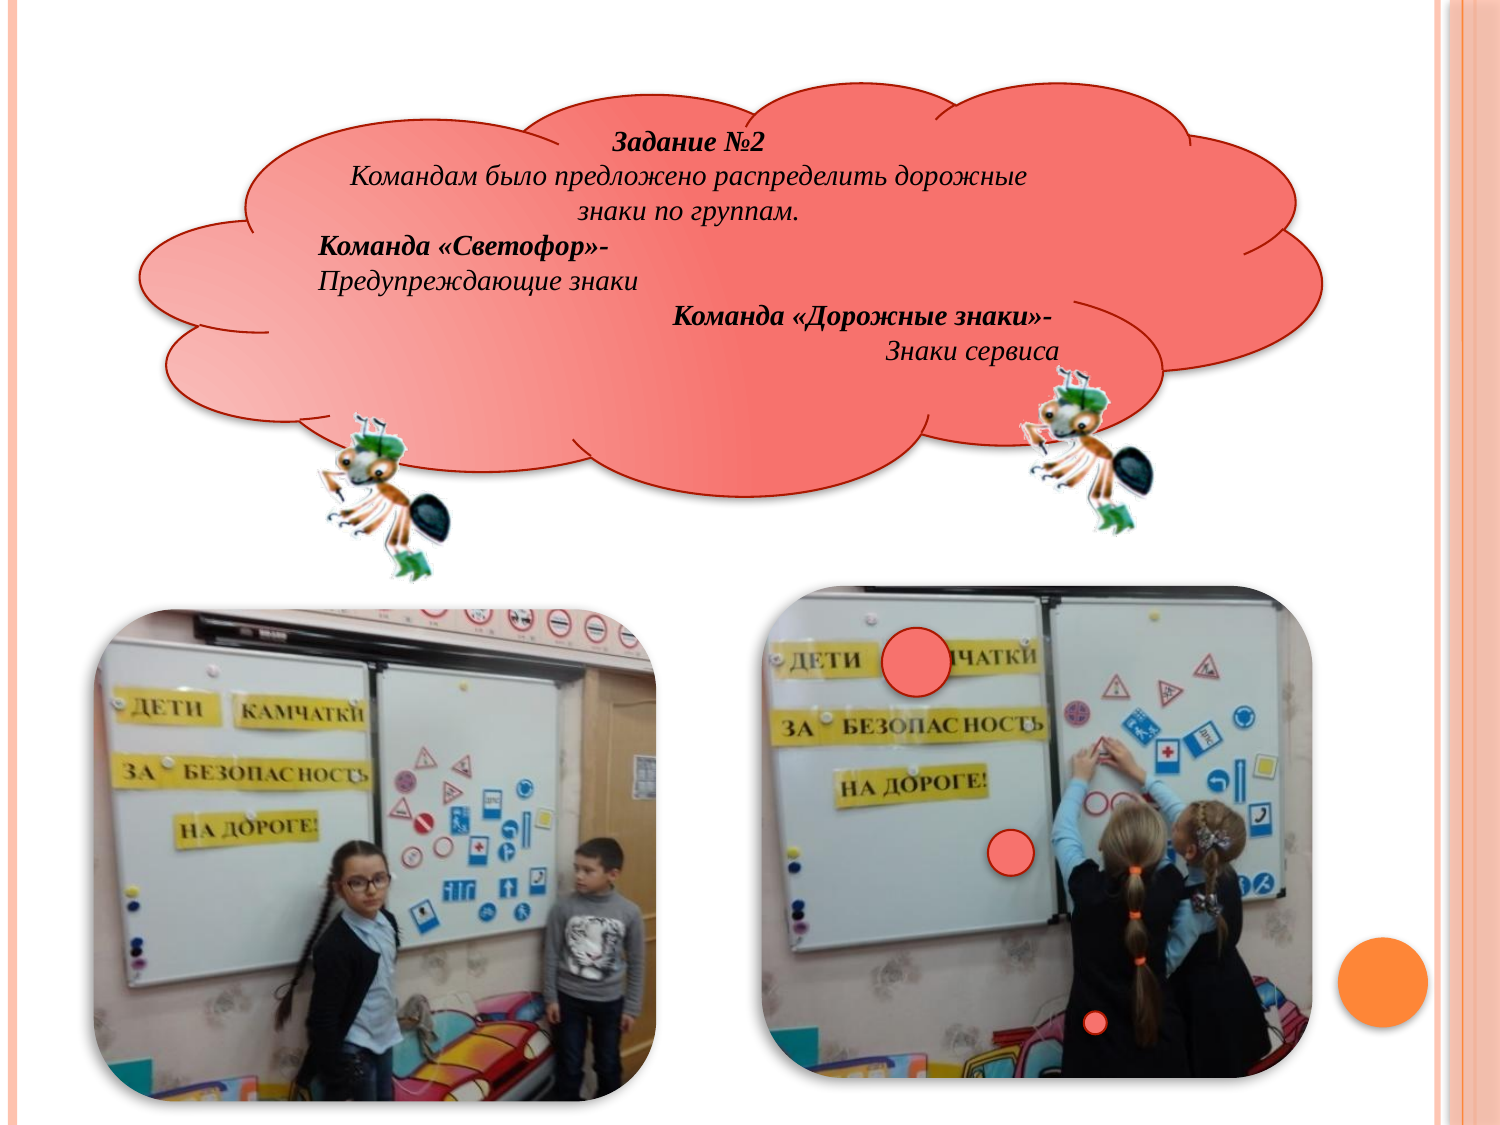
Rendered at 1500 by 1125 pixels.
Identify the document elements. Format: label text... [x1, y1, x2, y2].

picture [315, 409, 457, 588]
picture [761, 585, 1313, 1079]
picture [1018, 362, 1160, 541]
text_box Задание №2 Командам было предложено распределить дорожные знаки по группам. Команда «Светофор»- Предупреждающие знаки Команда «Дорожные знаки»- Знаки сервиса [138, 82, 1324, 498]
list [93, 608, 657, 1102]
